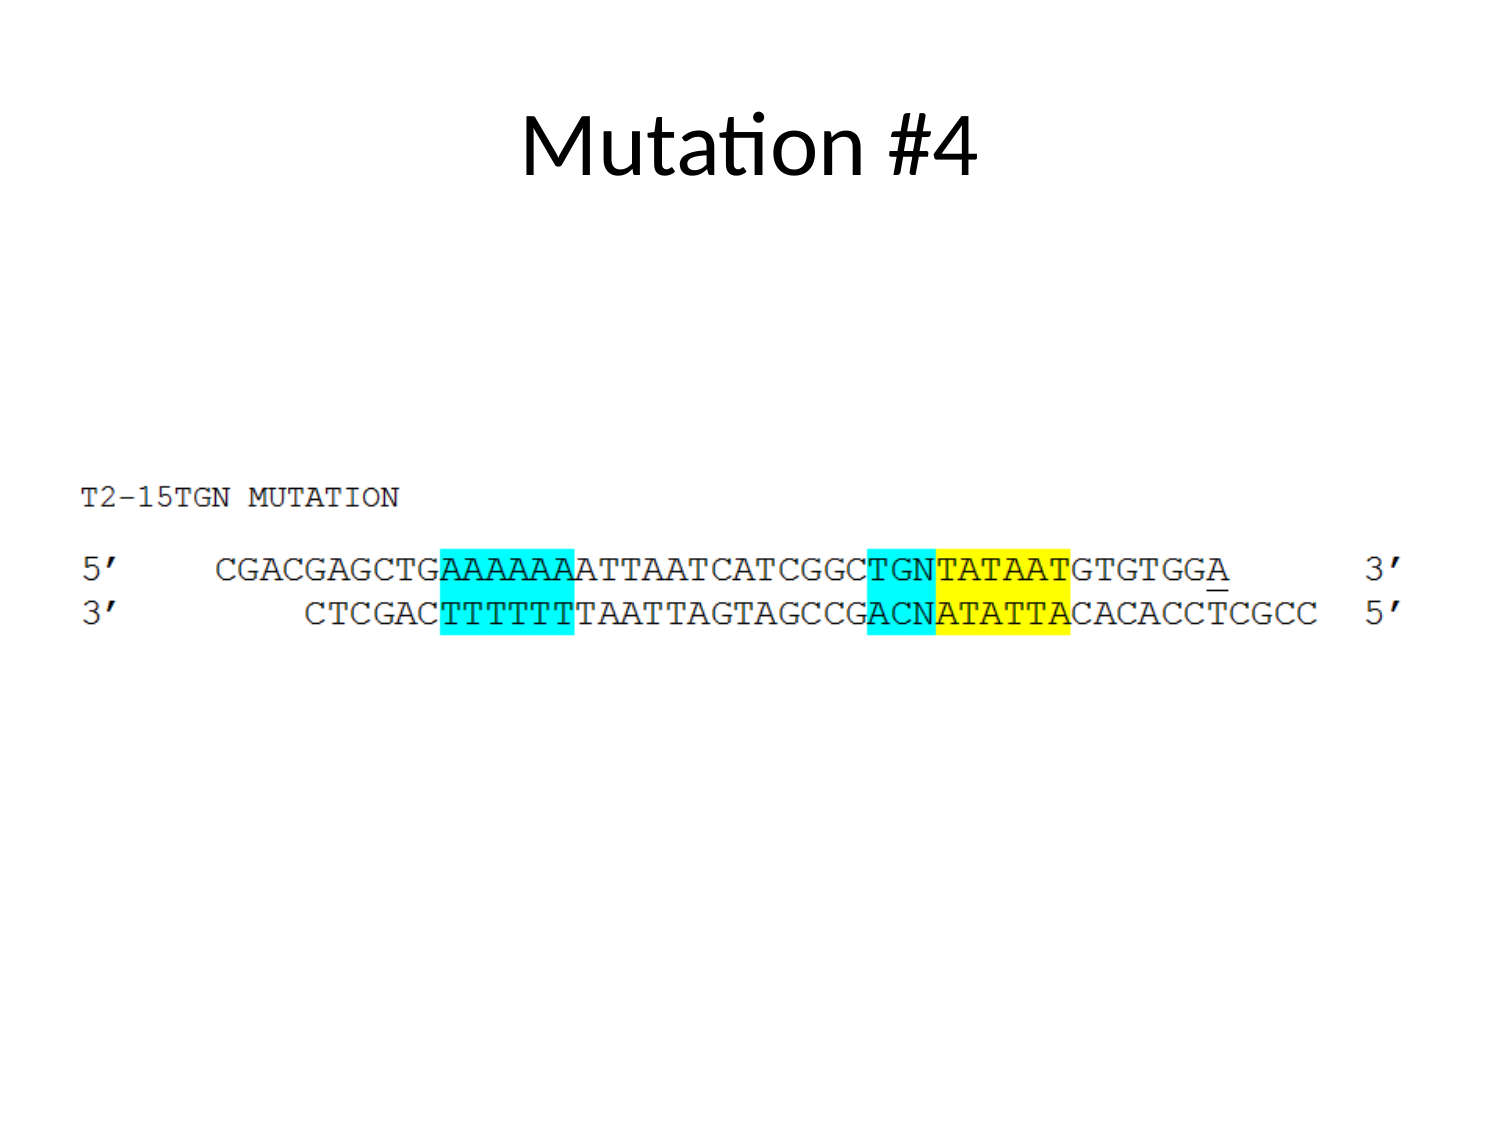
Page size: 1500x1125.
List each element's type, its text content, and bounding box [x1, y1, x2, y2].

picture [57, 466, 1443, 659]
title Mutation #4 [75, 45, 1425, 233]
